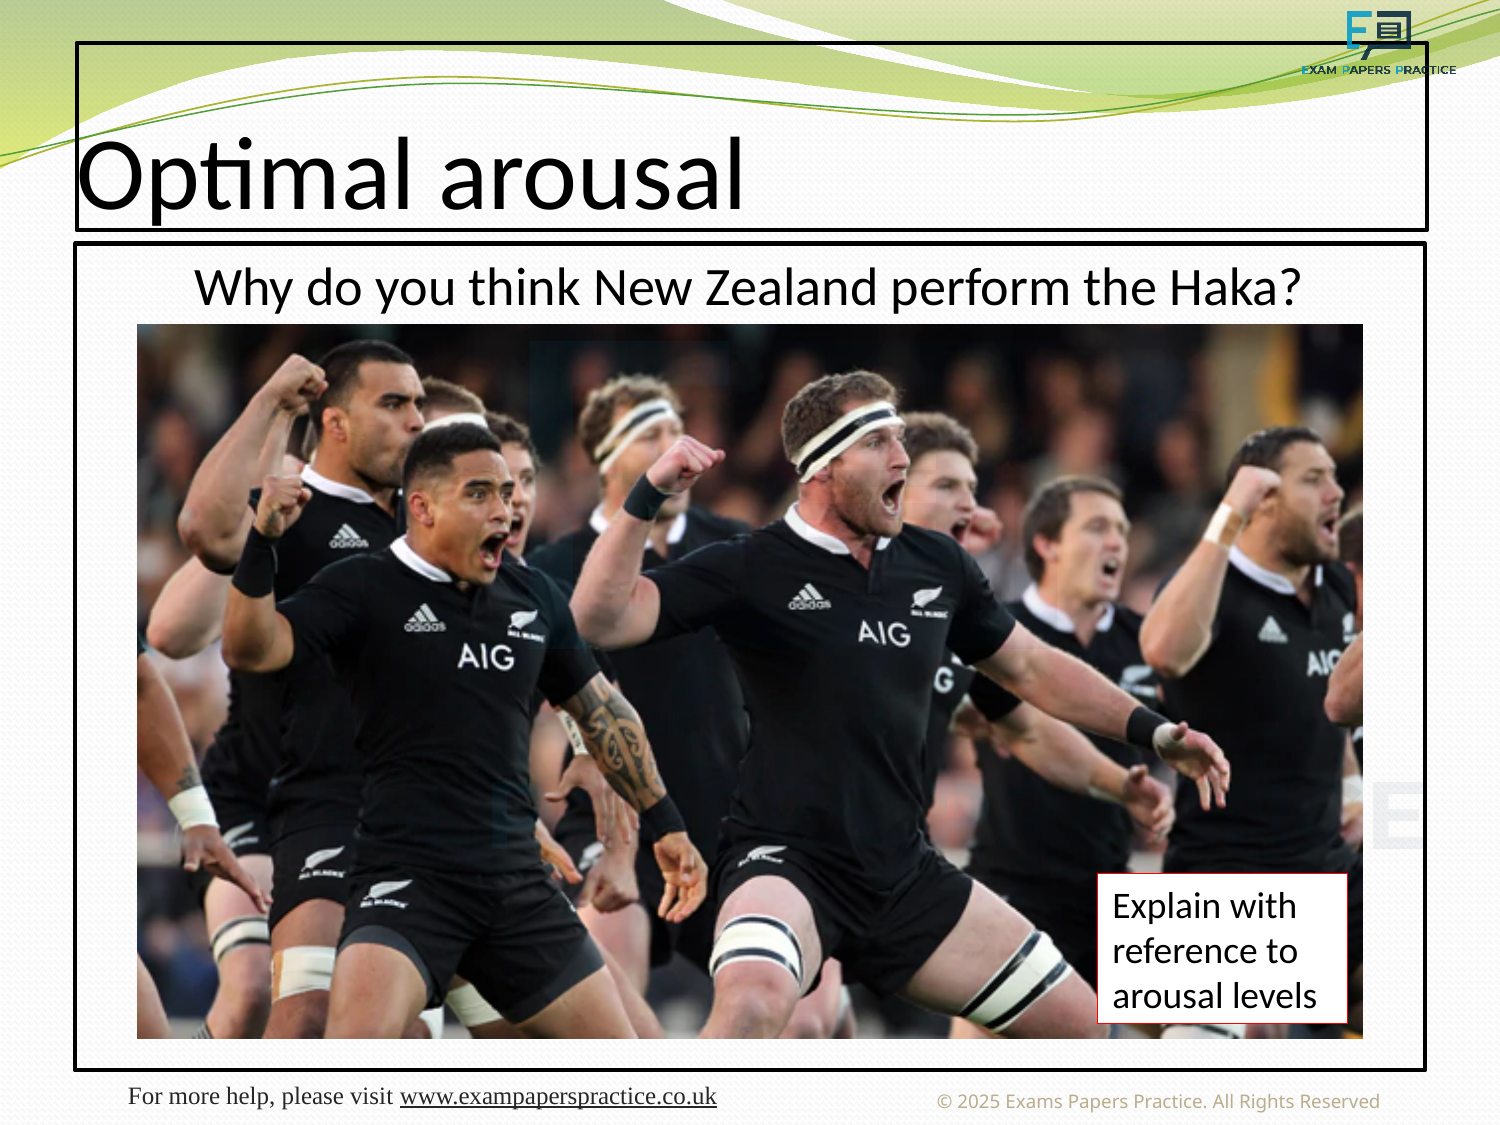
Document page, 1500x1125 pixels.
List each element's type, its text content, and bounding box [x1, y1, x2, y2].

text_box A golfer lining up a crucial putt to take the lead in a high profile tournament [1296, 41, 1429, 86]
text_box Do these benefits help to relieve cognitive or somatic anxiety? [1299, 41, 1429, 83]
title Optimal arousal [75, 41, 1429, 232]
text_box © 2025 Exams Papers Practice. All Rights Reserved [908, 1082, 1409, 1120]
picture [137, 324, 1426, 1039]
list Why do you think New Zealand perform the Haka? [73, 241, 1427, 1072]
picture [1302, 11, 1457, 74]
text_box A marathon runner at the start line before the race [131, 327, 1427, 1049]
text_box For more help, please visit www.exampaperspractice.co.uk [91, 1072, 754, 1111]
